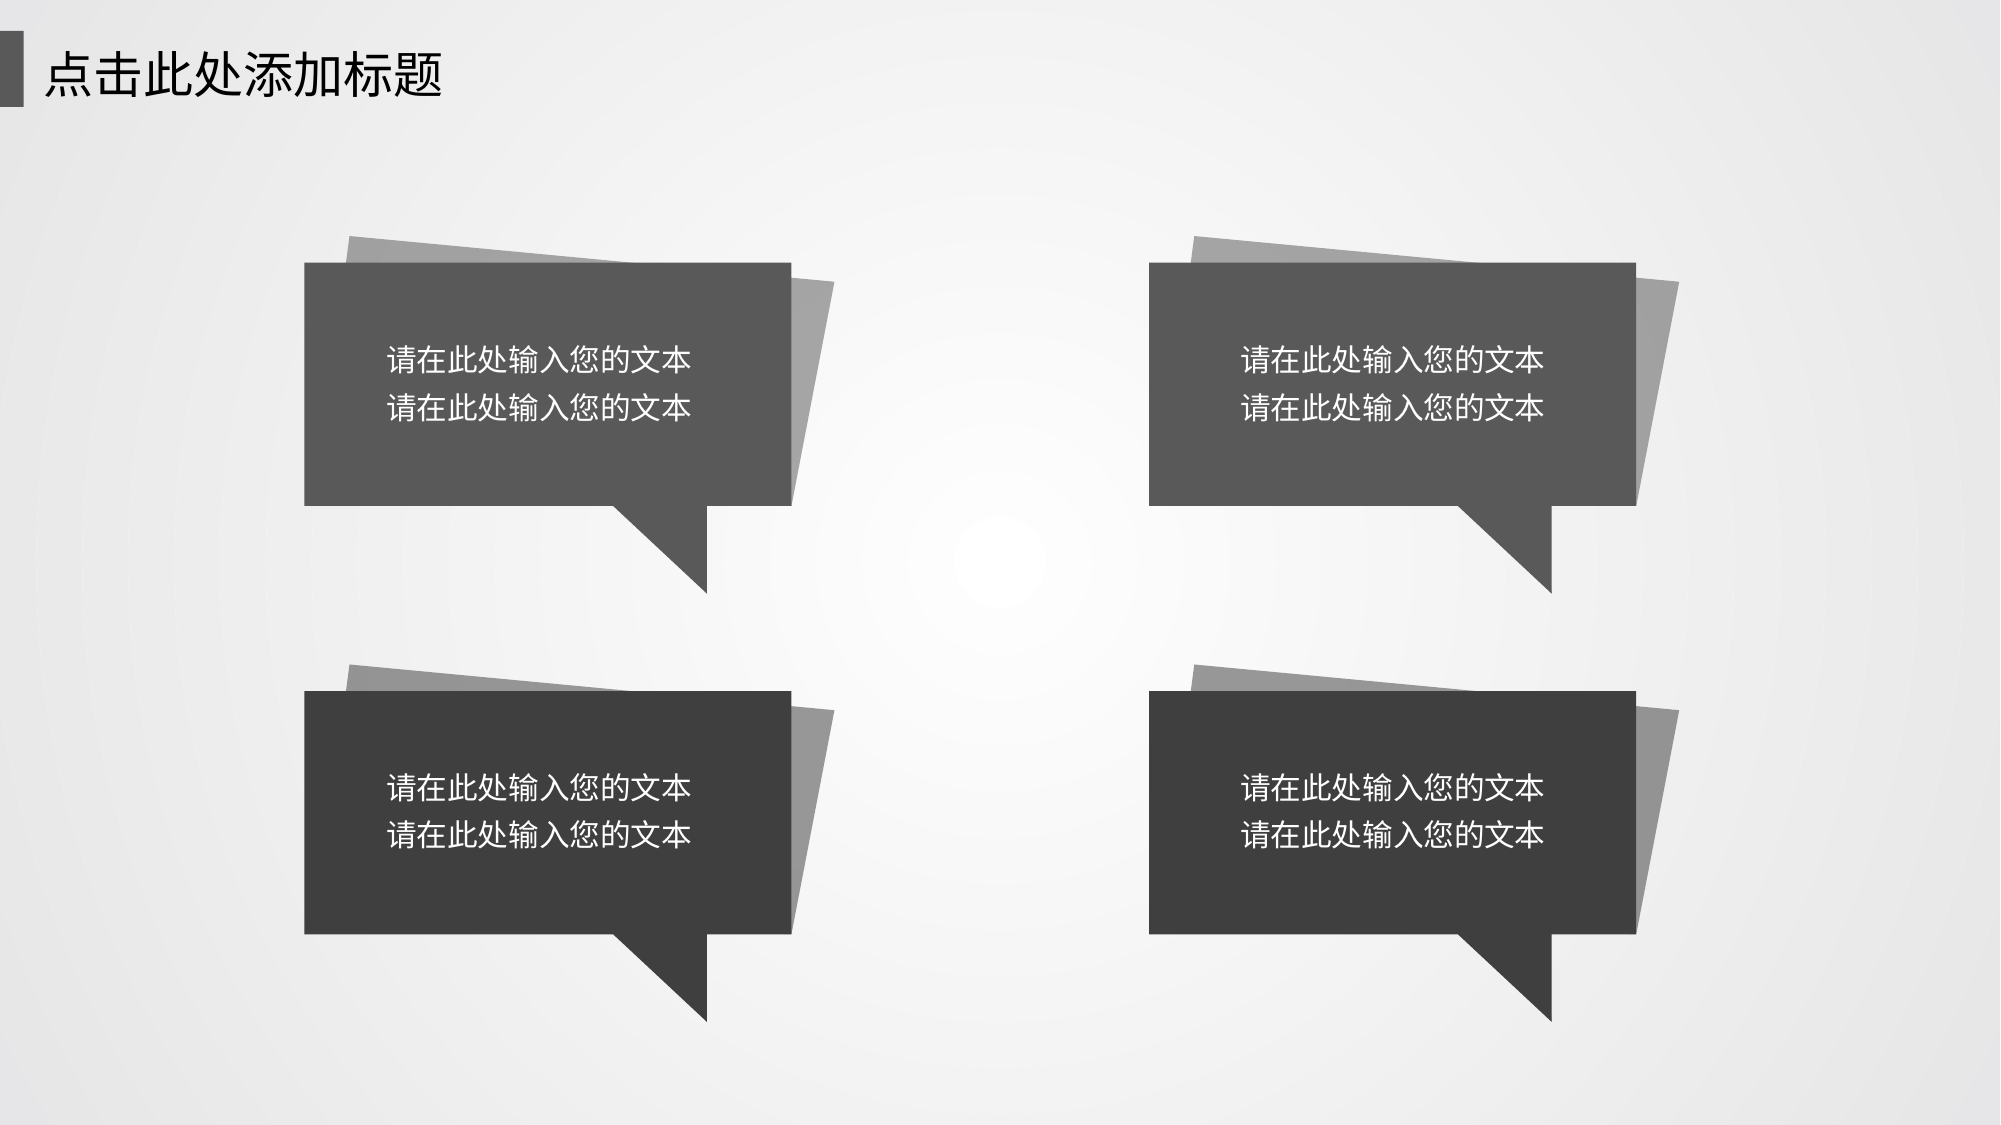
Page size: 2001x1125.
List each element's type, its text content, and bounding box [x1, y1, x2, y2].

text_box 点击此处添加标题 [28, 36, 462, 111]
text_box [304, 236, 835, 594]
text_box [304, 664, 835, 1022]
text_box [1149, 236, 1680, 594]
text_box [0, 30, 24, 107]
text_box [1149, 664, 1680, 1022]
